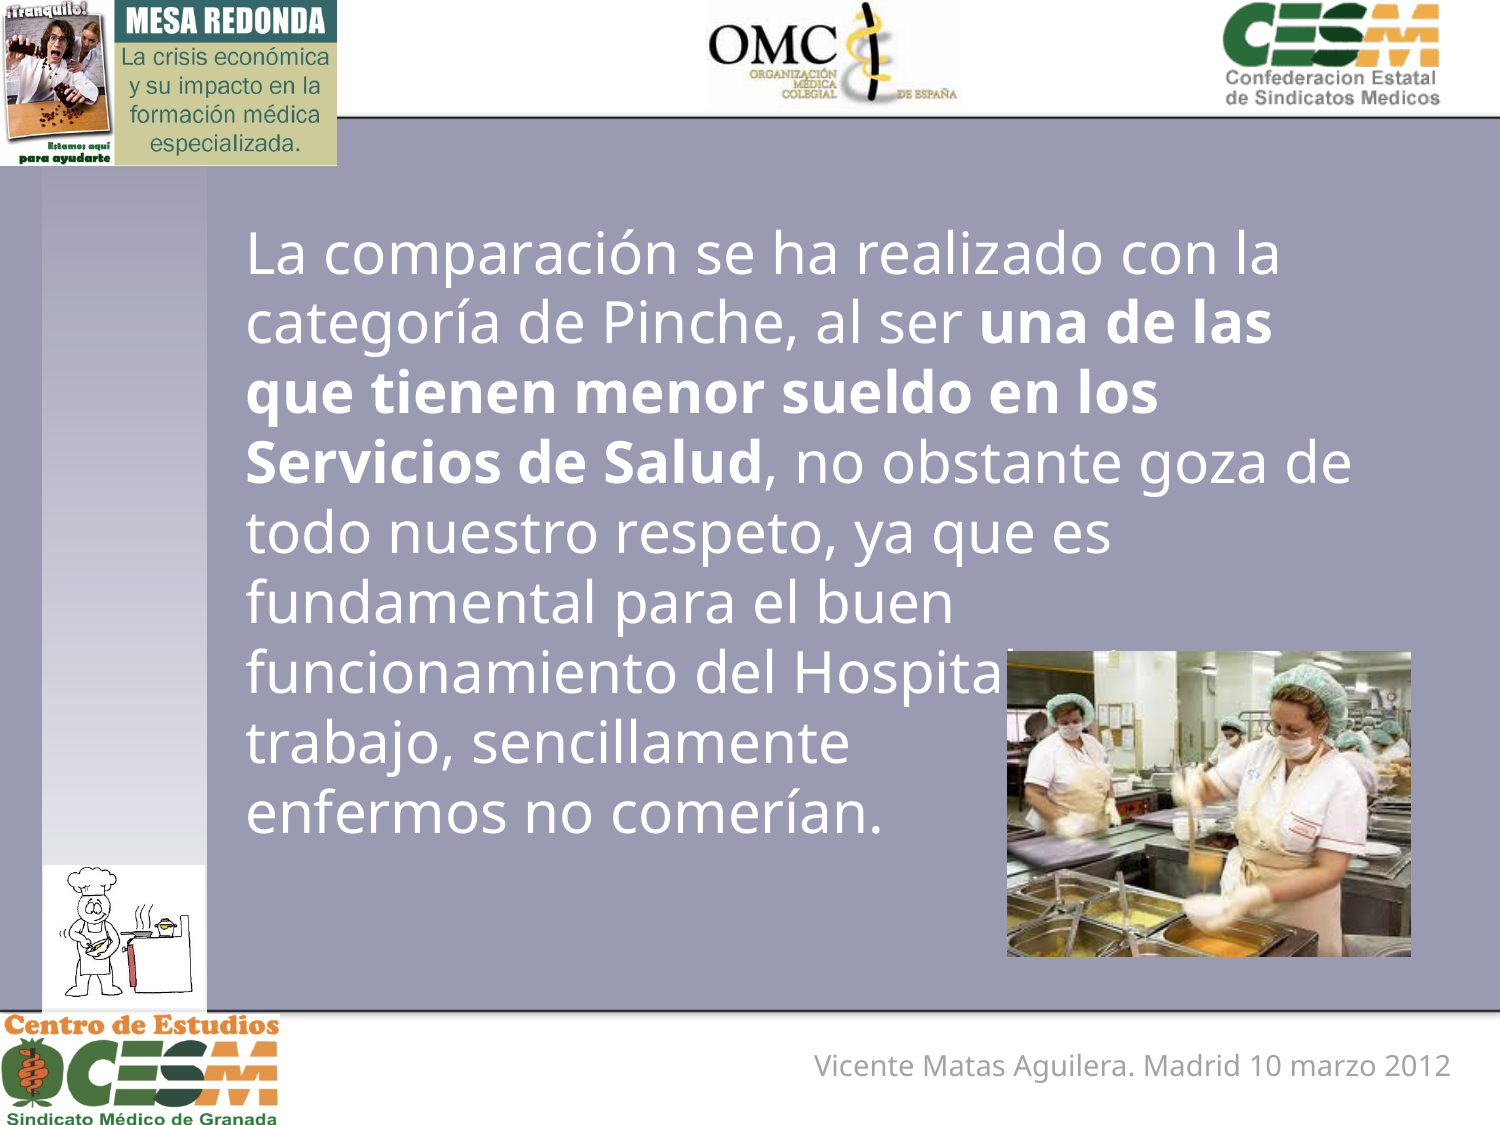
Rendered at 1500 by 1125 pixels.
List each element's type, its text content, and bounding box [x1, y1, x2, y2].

text_box [Vicente Matas Aguilera. Madrid 10 marzo 2012 [629, 1019, 1467, 1094]
text_box La comparación se ha realizado con la categoría de Pinche, al ser una de las que tienen menor sueldo en los Servicios de Salud, no obstante goza de todo nuestro respeto, ya que es fundamental para el buen funcionamiento del Hospital y sin su trabajo, sencillamente los enfermos no comerían. [230, 208, 1397, 853]
text_box [42, 174, 207, 866]
picture [0, 0, 1500, 1125]
